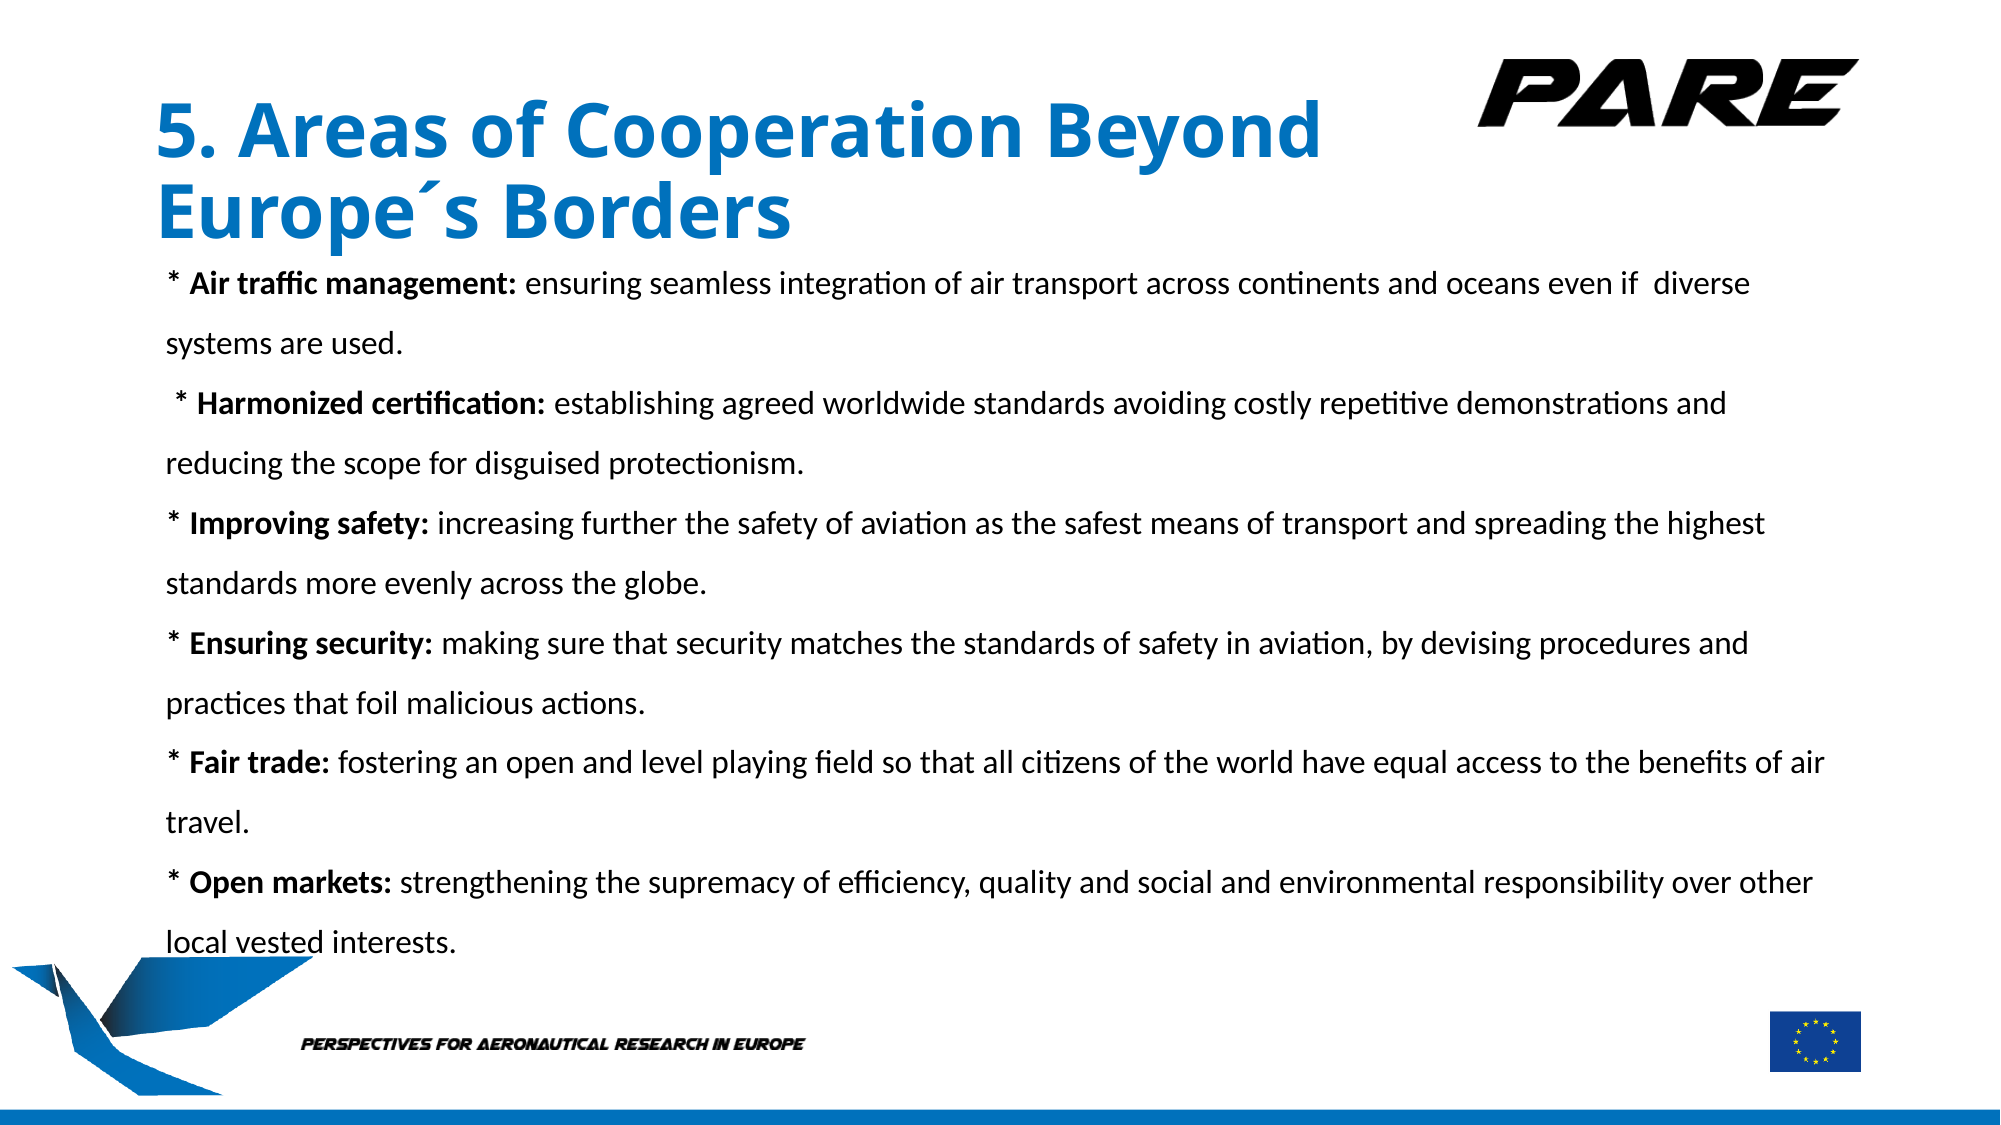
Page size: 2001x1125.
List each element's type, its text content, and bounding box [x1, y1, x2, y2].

title 5. Areas of Cooperation Beyond Europe´s Borders [140, 64, 1534, 283]
picture [1763, 1009, 1863, 1074]
picture [1477, 59, 1860, 127]
picture [12, 956, 807, 1096]
text_box * Air traffic management: ensuring seamless integration of air transport across continents and oceans even if diverse systems are used. * Harmonized certification: establishing agreed worldwide standards avoiding costly repetitive demonstrations and reducing the scope for disguised protectionism. * Improving safety: increasing further the safety of aviation as the safest means of transport and spreading the highest standards more evenly across the globe. * Ensuring security: making sure that security matches the standards of safety in aviation, by devising procedures and practices that foil malicious actions. * Fair trade: fostering an open and level playing field so that all citizens of the world have equal access to the benefits of air travel. * Open markets: strengthening the supremacy of efficiency, quality and social and environmental responsibility over other local vested interests. [150, 234, 1854, 948]
